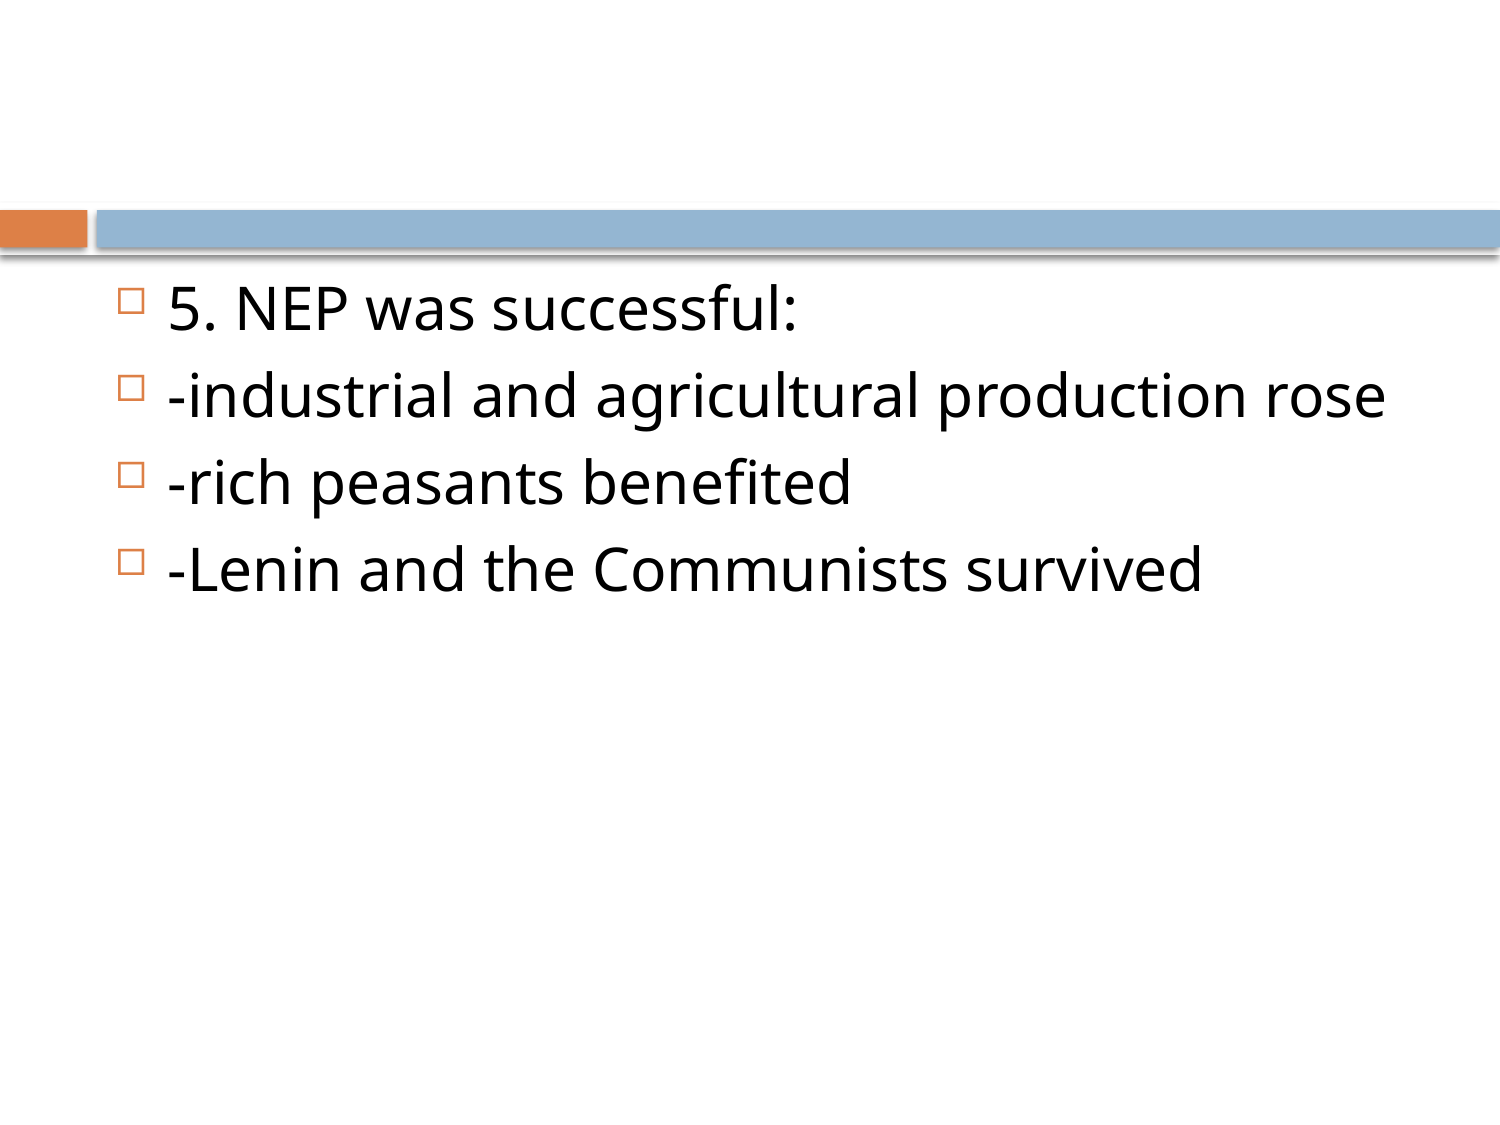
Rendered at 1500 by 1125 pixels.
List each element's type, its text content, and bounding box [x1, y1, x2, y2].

list 5. NEP was successful: -industrial and agricultural production rose -rich peasants benefited -Lenin and the Communists survived [100, 262, 1438, 1000]
